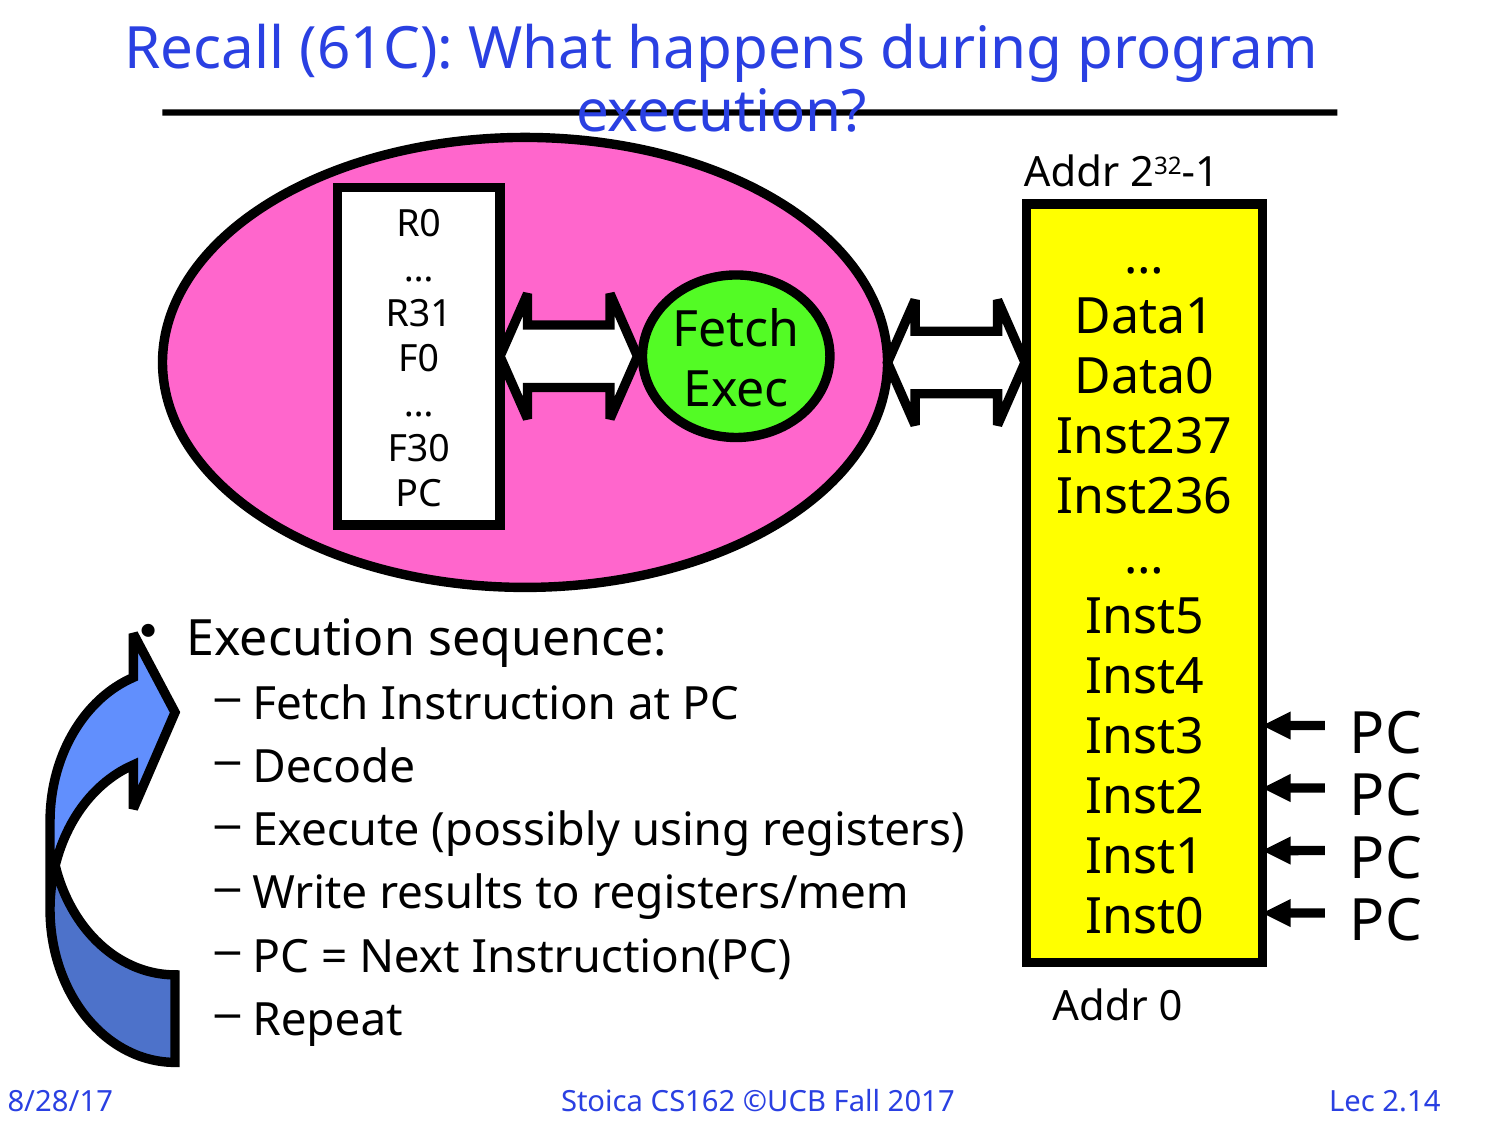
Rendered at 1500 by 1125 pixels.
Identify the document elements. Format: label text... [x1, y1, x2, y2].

text_box Addr 232-1 [1009, 137, 1234, 203]
text_box Addr 0 [1063, 971, 1198, 1036]
list Execution sequence: Fetch Instruction at PC Decode Execute (possibly using registers) Write results to registers/mem PC = Next Instruction(PC) Repeat [125, 604, 1063, 1093]
title Recall (61C): What happens during program execution? [5, 37, 1438, 125]
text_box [1262, 906, 1438, 962]
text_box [1262, 843, 1438, 899]
text_box [891, 299, 1026, 426]
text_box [1262, 687, 1438, 774]
text_box [50, 633, 176, 1063]
text_box … Data1 Data0 Inst237 Inst236 … Inst5 Inst4 Inst3 Inst2 Inst1 Inst0 [1026, 204, 1263, 963]
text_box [1262, 781, 1438, 837]
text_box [162, 137, 888, 588]
